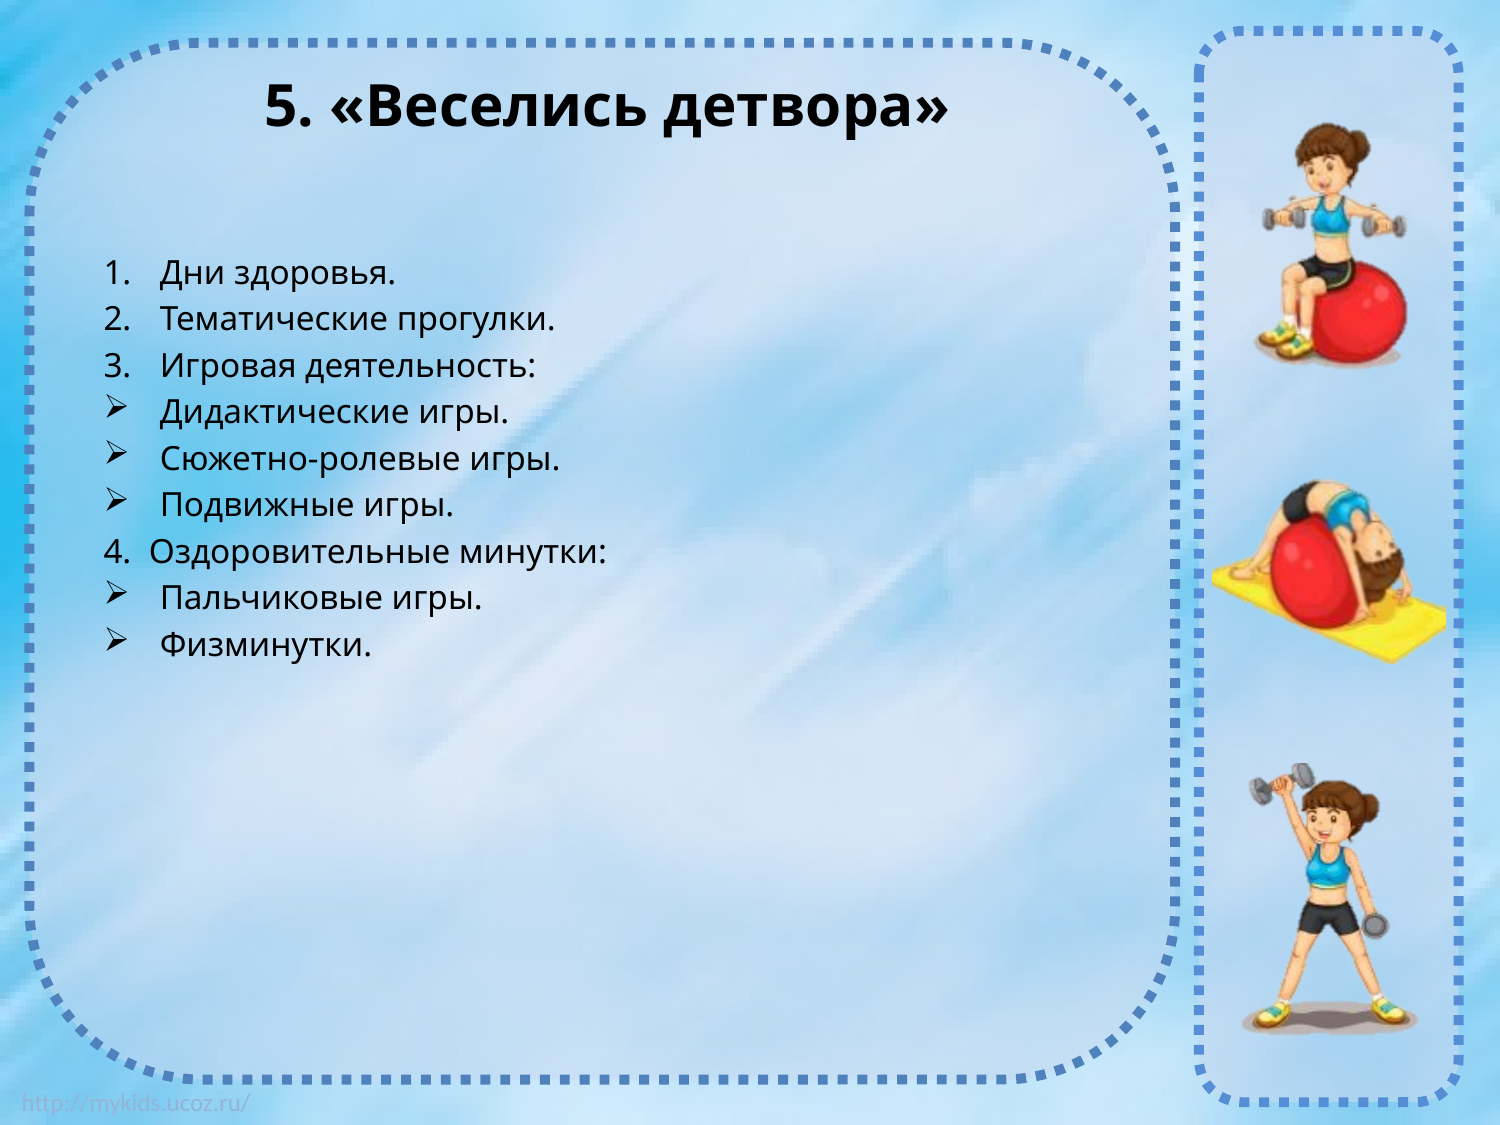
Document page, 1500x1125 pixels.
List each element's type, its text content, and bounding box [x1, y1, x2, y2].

list Дни здоровья. Тематические прогулки. Игровая деятельность: Дидактические игры. Сюжетно-ролевые игры. Подвижные игры. 4. Оздоровительные минутки: Пальчиковые игры. Физминутки. [88, 243, 1128, 1005]
title 5. «Веселись детвора» [75, 45, 1140, 161]
picture [0, 0, 1500, 1125]
